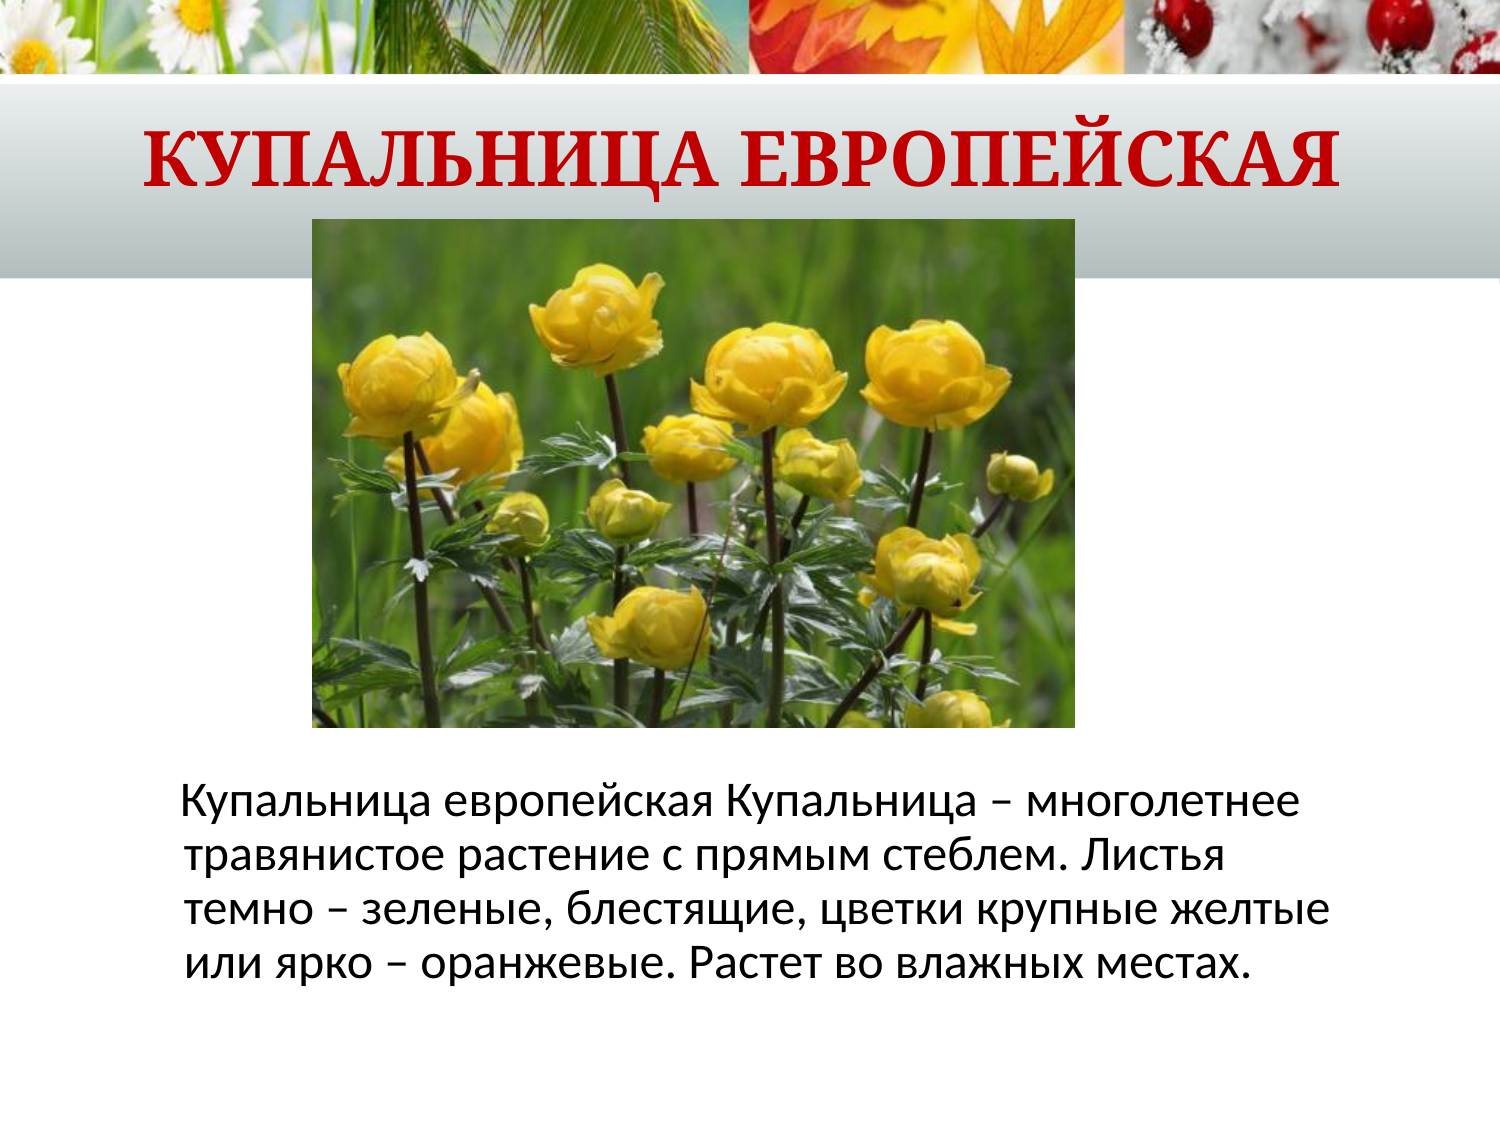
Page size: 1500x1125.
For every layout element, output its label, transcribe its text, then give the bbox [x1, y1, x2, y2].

list Купальница европейская Купальница – многолетнее травянистое растение с прямым стеблем. Листья темно – зеленые, блестящие, цветки крупные желтые или ярко – оранжевые. Растет во влажных местах. [131, 337, 1369, 1050]
picture [312, 219, 1075, 728]
picture [0, 0, 1500, 74]
title Купальница европейская [123, 30, 1362, 211]
